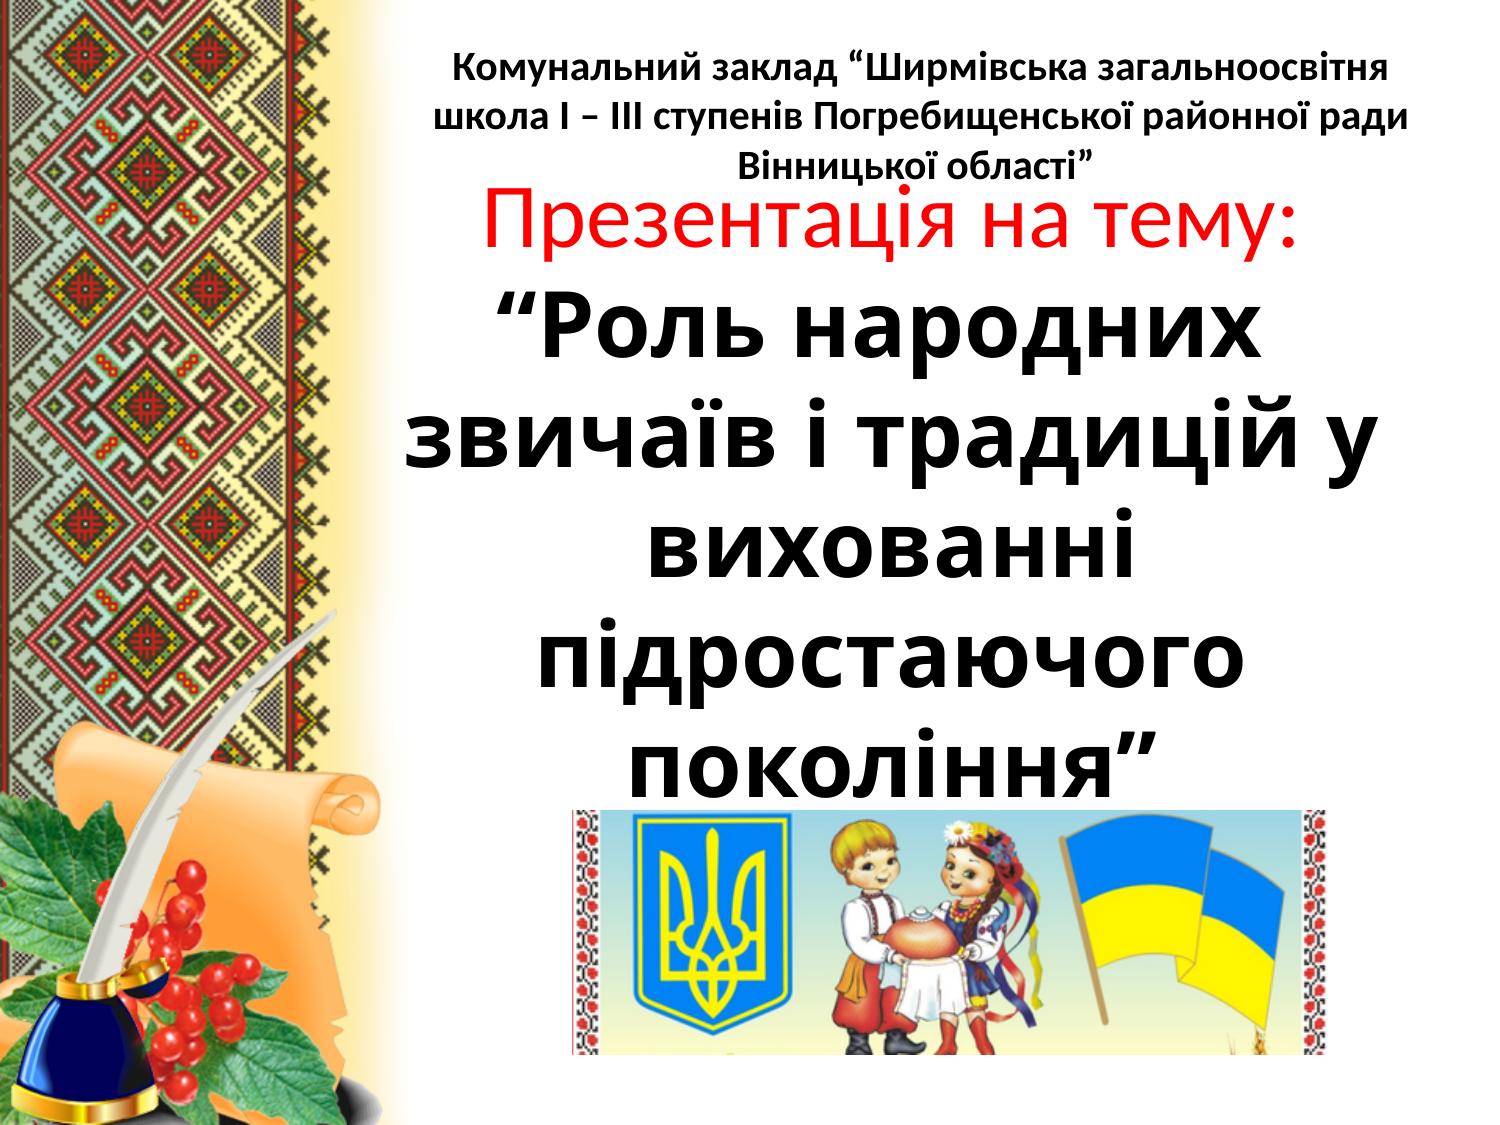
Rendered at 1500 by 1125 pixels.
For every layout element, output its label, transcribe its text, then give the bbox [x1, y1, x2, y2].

text_box [412, 196, 1302, 205]
picture [572, 810, 1328, 1055]
text_box Комунальний заклад “Ширмівська загальноосвітня школа І – ІІІ ступенів Погребищенської районної ради Вінницької області” [412, 30, 1459, 196]
title Презентація на тему: “Роль народних звичаїв і традицій у вихованні підростаючого покоління” [412, 208, 1447, 764]
picture [0, 0, 408, 1125]
